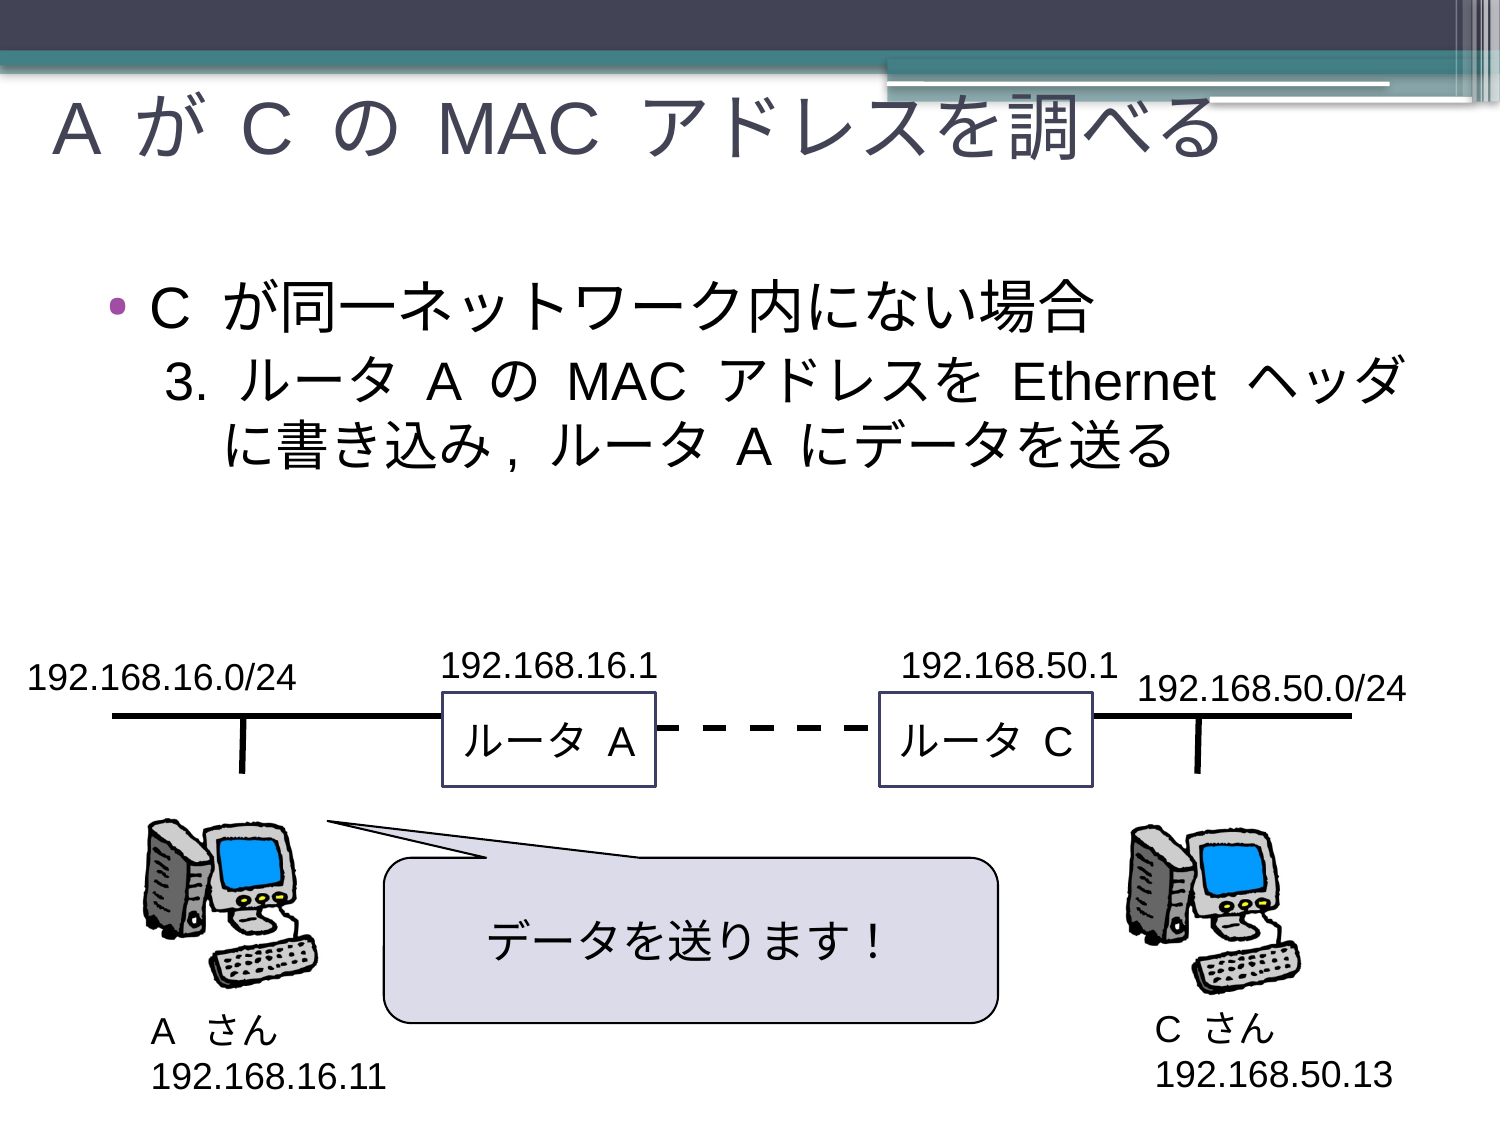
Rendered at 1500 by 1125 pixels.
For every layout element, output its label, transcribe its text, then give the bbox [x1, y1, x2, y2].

text_box ルータ C [878, 691, 1094, 714]
text_box 192.168.50.0/24 [1122, 656, 1425, 717]
picture [1118, 816, 1306, 1000]
text_box ルータ C [878, 726, 1094, 788]
text_box 192.168.16.0/24 [11, 645, 338, 705]
text_box ルータ A [441, 726, 657, 788]
text_box 192.168.16.1 [425, 633, 715, 694]
text_box A さん 192.168.16.11 [135, 999, 420, 1105]
text_box データを送ります！ [328, 819, 1000, 1025]
text_box 192.168.50.1 [885, 633, 1176, 694]
text_box ルータ A [441, 691, 657, 714]
picture [135, 810, 323, 994]
list C が同一ネットワーク内にない場合 3. ルータ A の MAC アドレスを Ethernet ヘッダに書き込み, ルータ A にデータを送る [75, 262, 1425, 563]
text_box A が C の MAC アドレスを調べる [37, 37, 1388, 213]
text_box C さん 192.168.50.13 [1139, 997, 1436, 1103]
